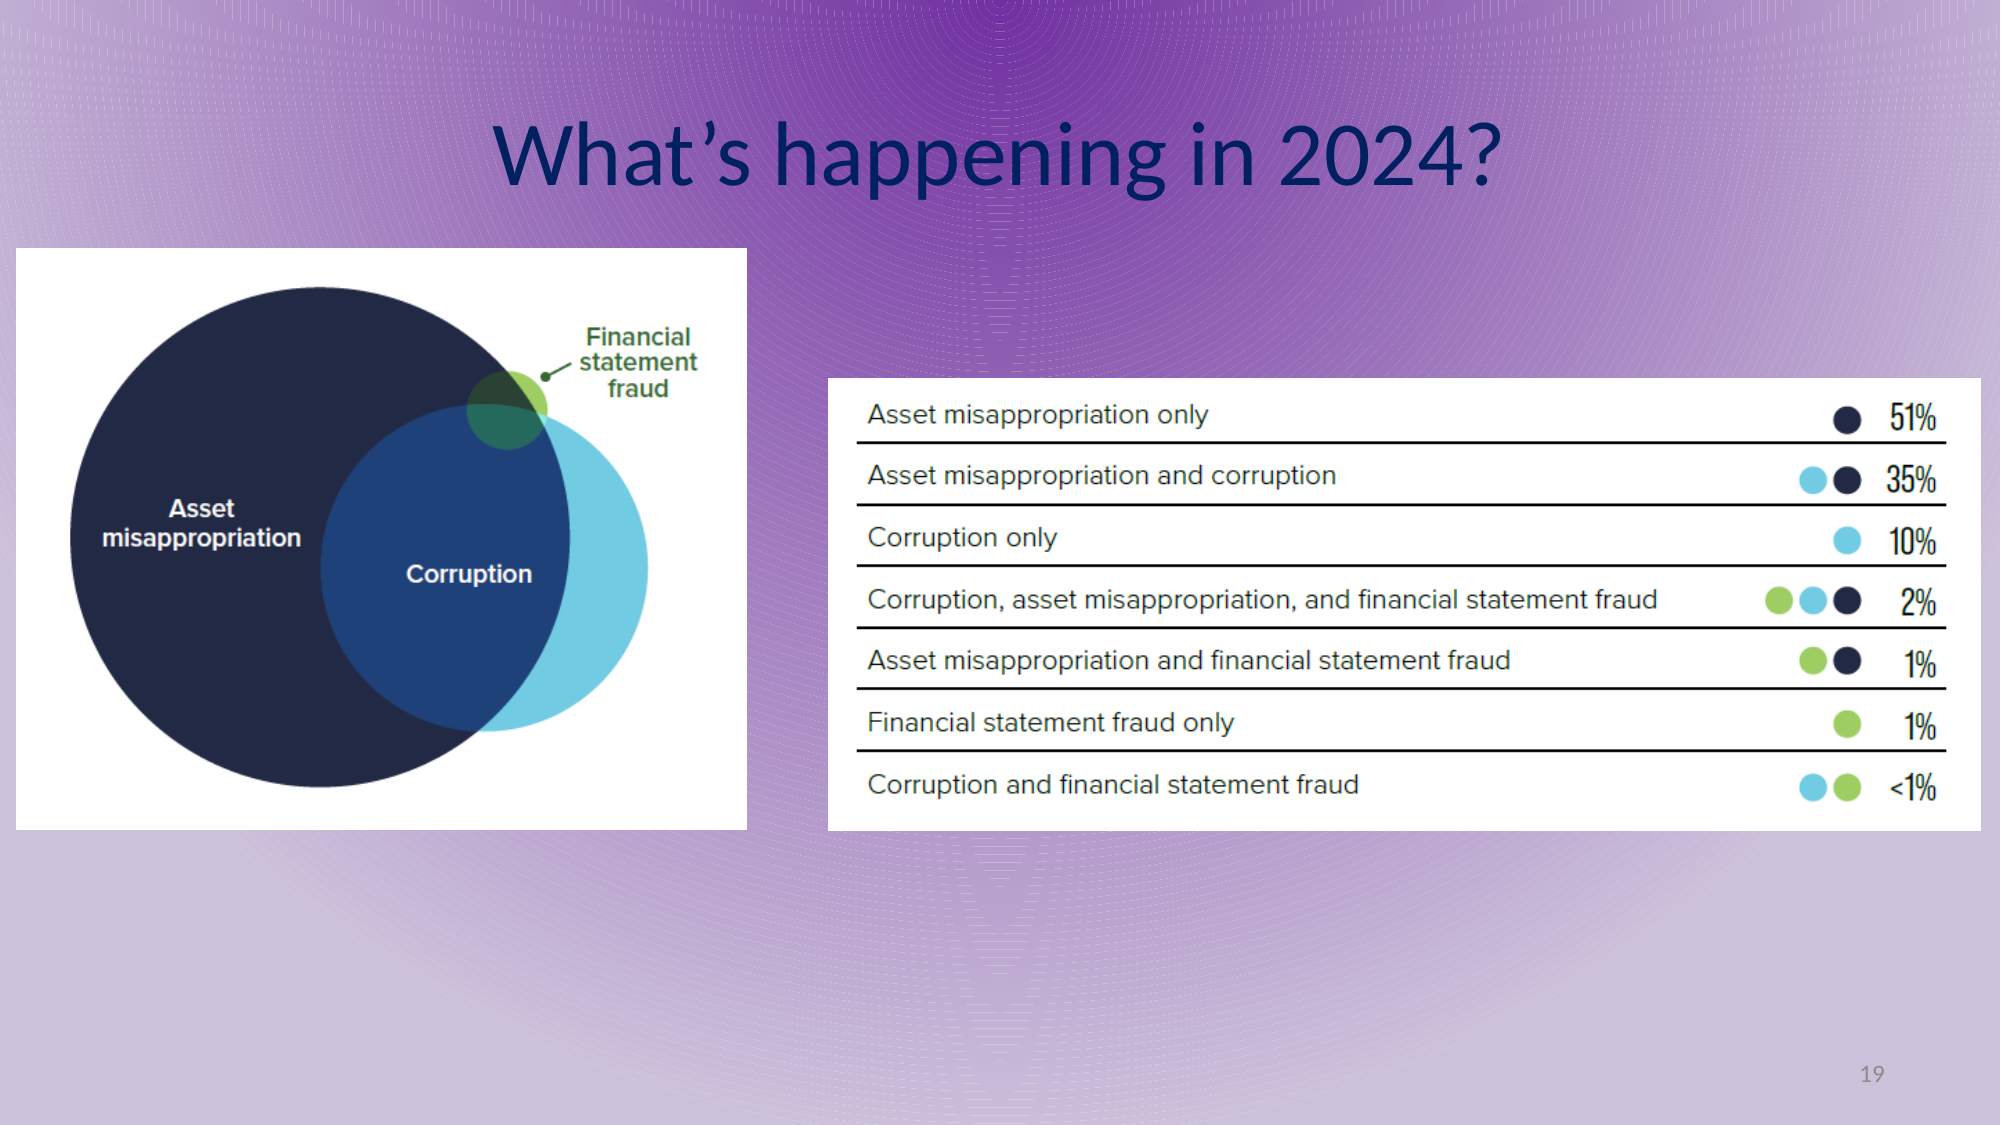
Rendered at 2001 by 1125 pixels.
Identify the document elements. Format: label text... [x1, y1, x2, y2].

picture [827, 377, 1981, 831]
text_box What’s happening in 2024? [50, 85, 1950, 212]
slide_number 19 [1433, 1042, 1900, 1103]
picture [15, 248, 747, 830]
